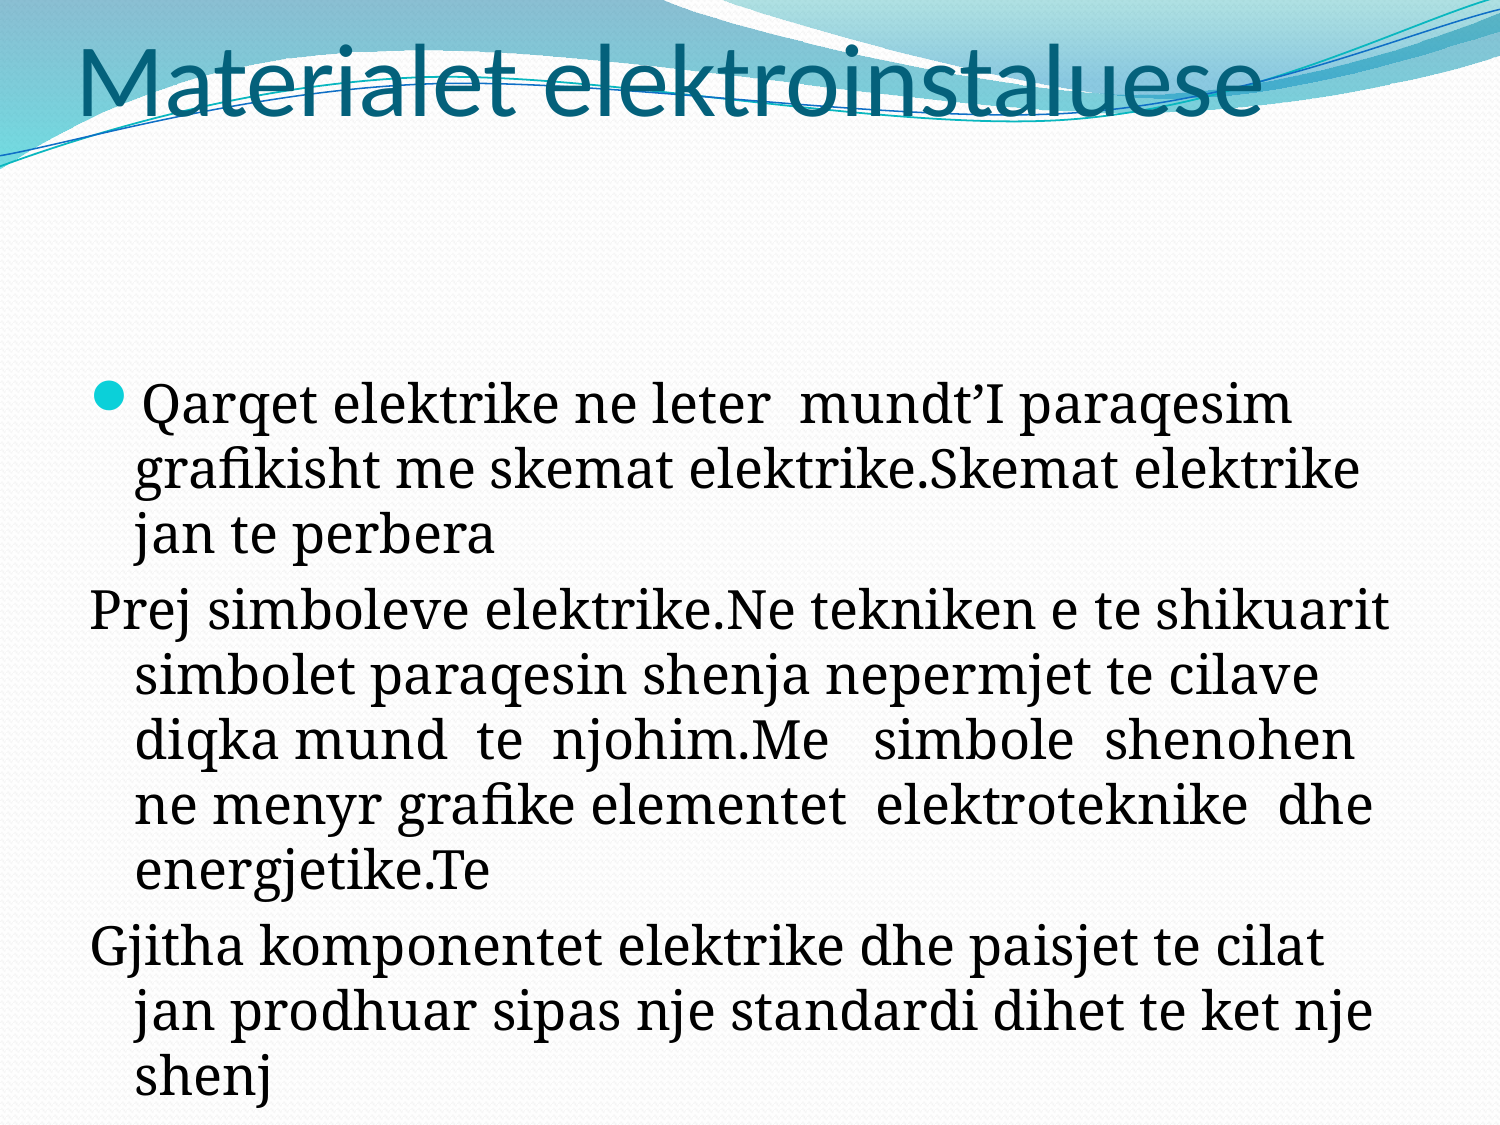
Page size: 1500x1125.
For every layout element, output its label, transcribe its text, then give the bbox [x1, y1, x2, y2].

title Materialet elektroinstaluese [75, 0, 1425, 138]
list Qarqet elektrike ne leter mundt’I paraqesim grafikisht me skemat elektrike.Skemat elektrike jan te perbera Prej simboleve elektrike.Ne tekniken e te shikuarit simbolet paraqesin shenja nepermjet te cilave diqka mund te njohim.Me simbole shenohen ne menyr grafike elementet elektroteknike dhe energjetike.Te Gjitha komponentet elektrike dhe paisjet te cilat jan prodhuar sipas nje standardi dihet te ket nje shenj standardit sipas te cilit jan prodhuar. [75, 362, 1425, 1088]
